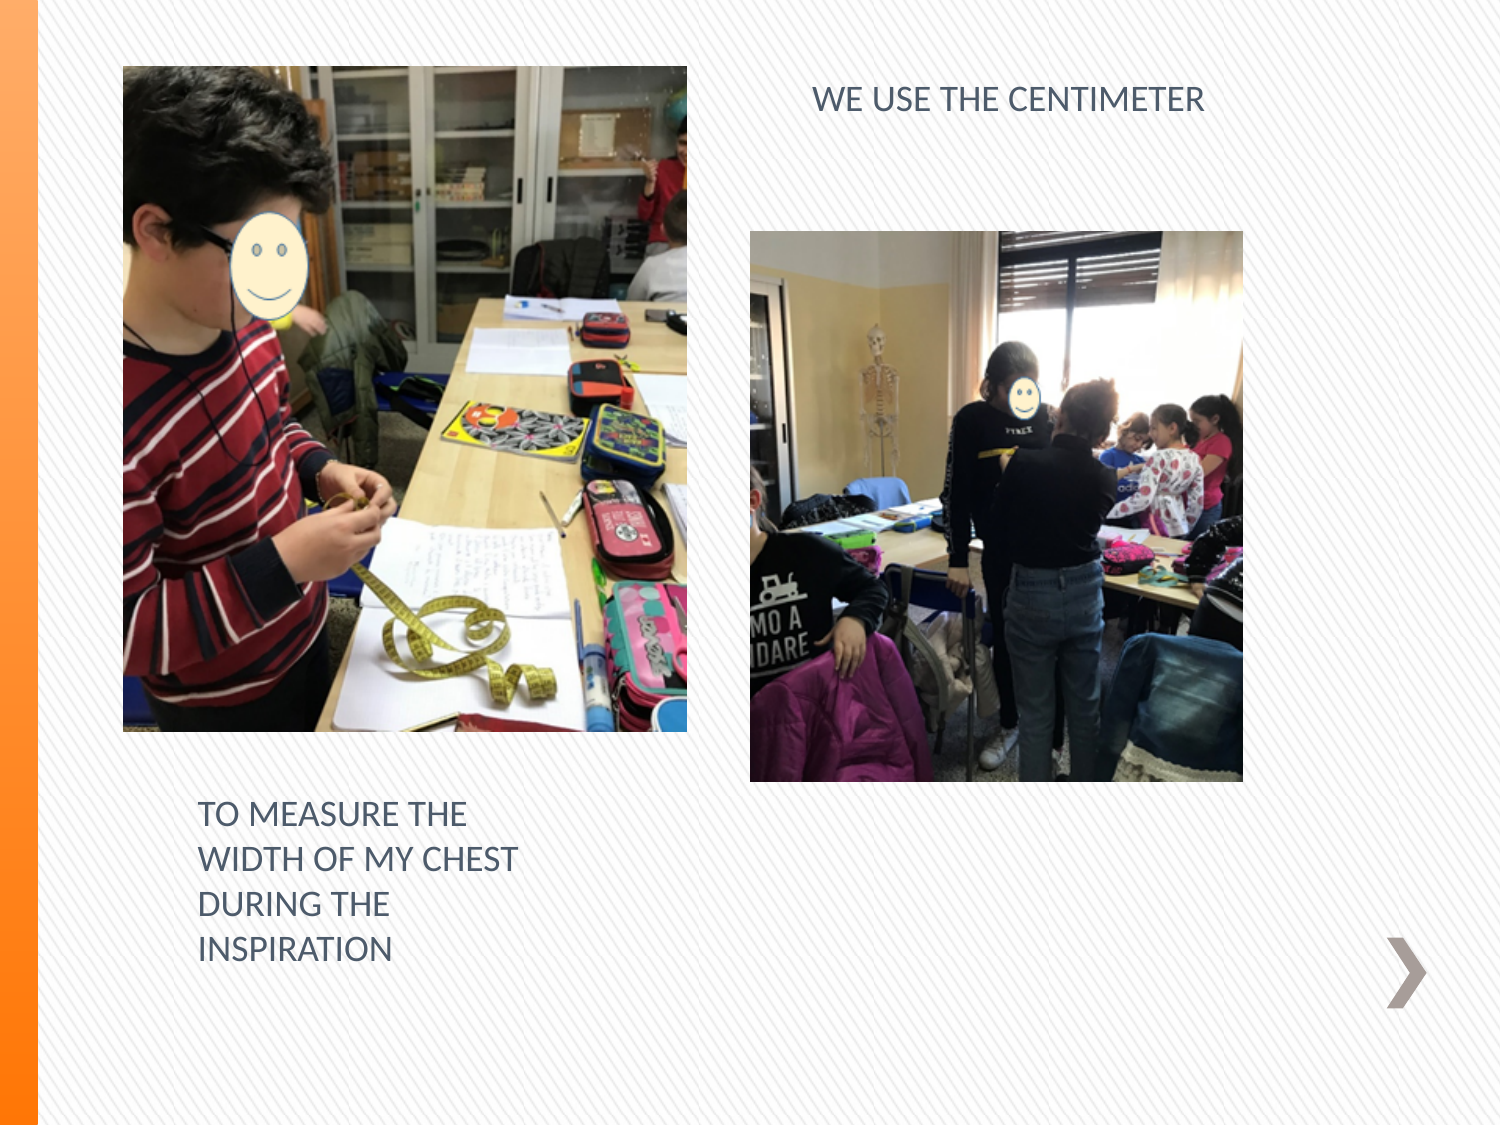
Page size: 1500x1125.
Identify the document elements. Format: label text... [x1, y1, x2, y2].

text_box WE USE THE CENTIMETER [797, 66, 1306, 127]
text_box TO MEASURE THE WIDTH OF MY CHEST DURING THE INSPIRATION [183, 781, 597, 977]
picture [749, 231, 1243, 782]
picture [123, 66, 687, 733]
